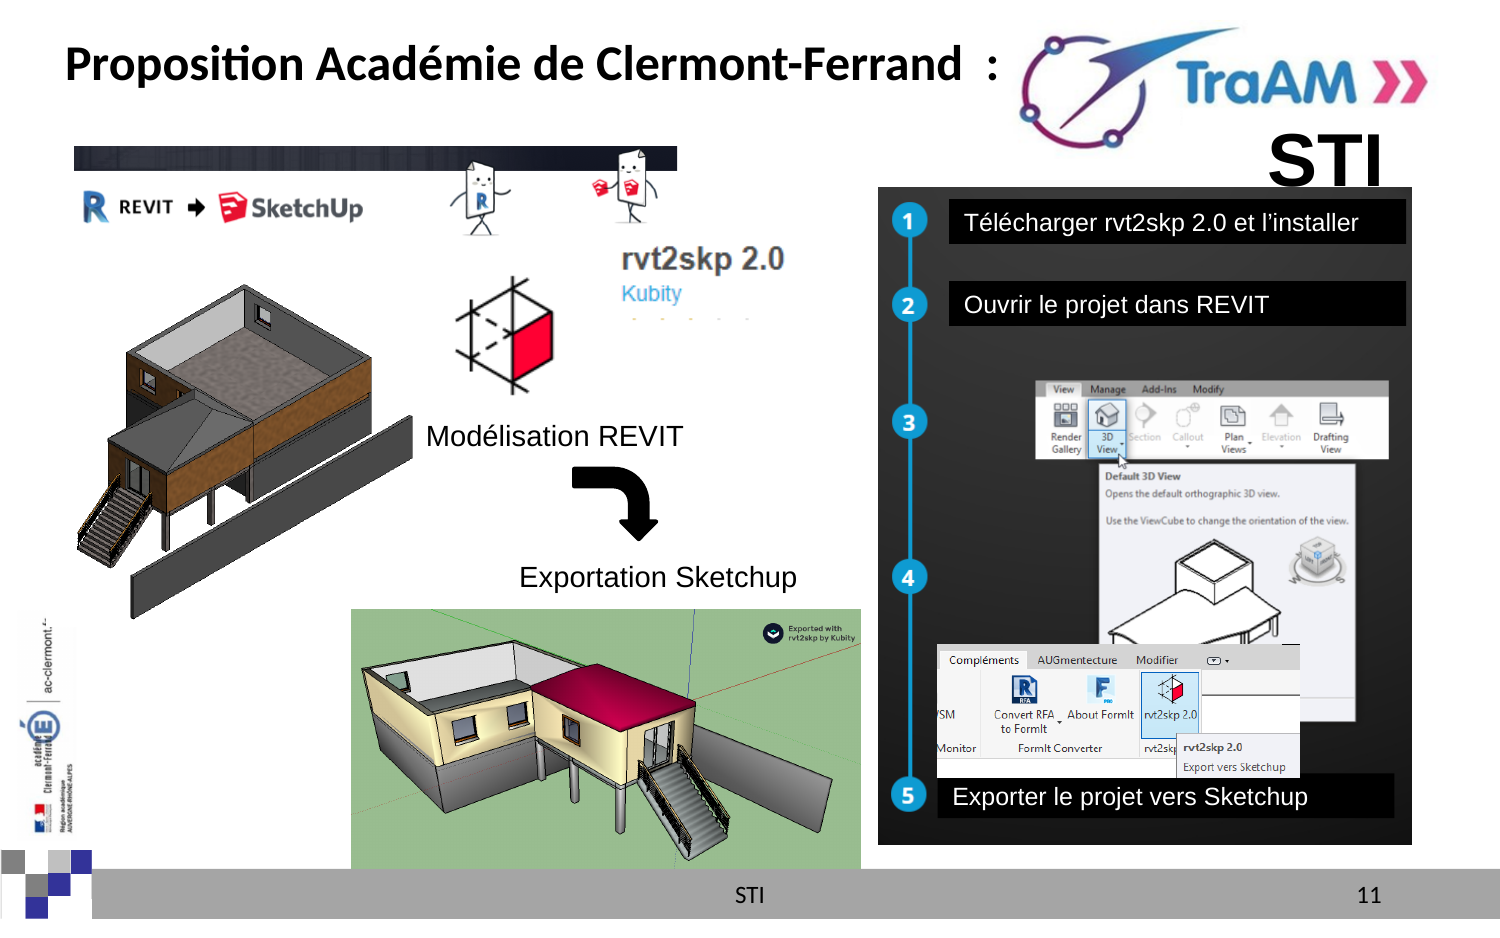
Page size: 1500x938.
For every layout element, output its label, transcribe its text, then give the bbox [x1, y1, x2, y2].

footer STI [496, 868, 1004, 919]
text_box Proposition Académie de Clermont-Ferrand : [49, 0, 1022, 121]
picture [58, 116, 843, 412]
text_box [997, 19, 1483, 174]
text_box Exportation Sketchup [504, 550, 813, 601]
slide_number 11 [1059, 868, 1397, 919]
picture [878, 187, 1412, 845]
picture [0, 849, 92, 919]
text_box [572, 466, 659, 542]
text_box Modélisation REVIT [426, 410, 700, 460]
picture [18, 269, 861, 870]
